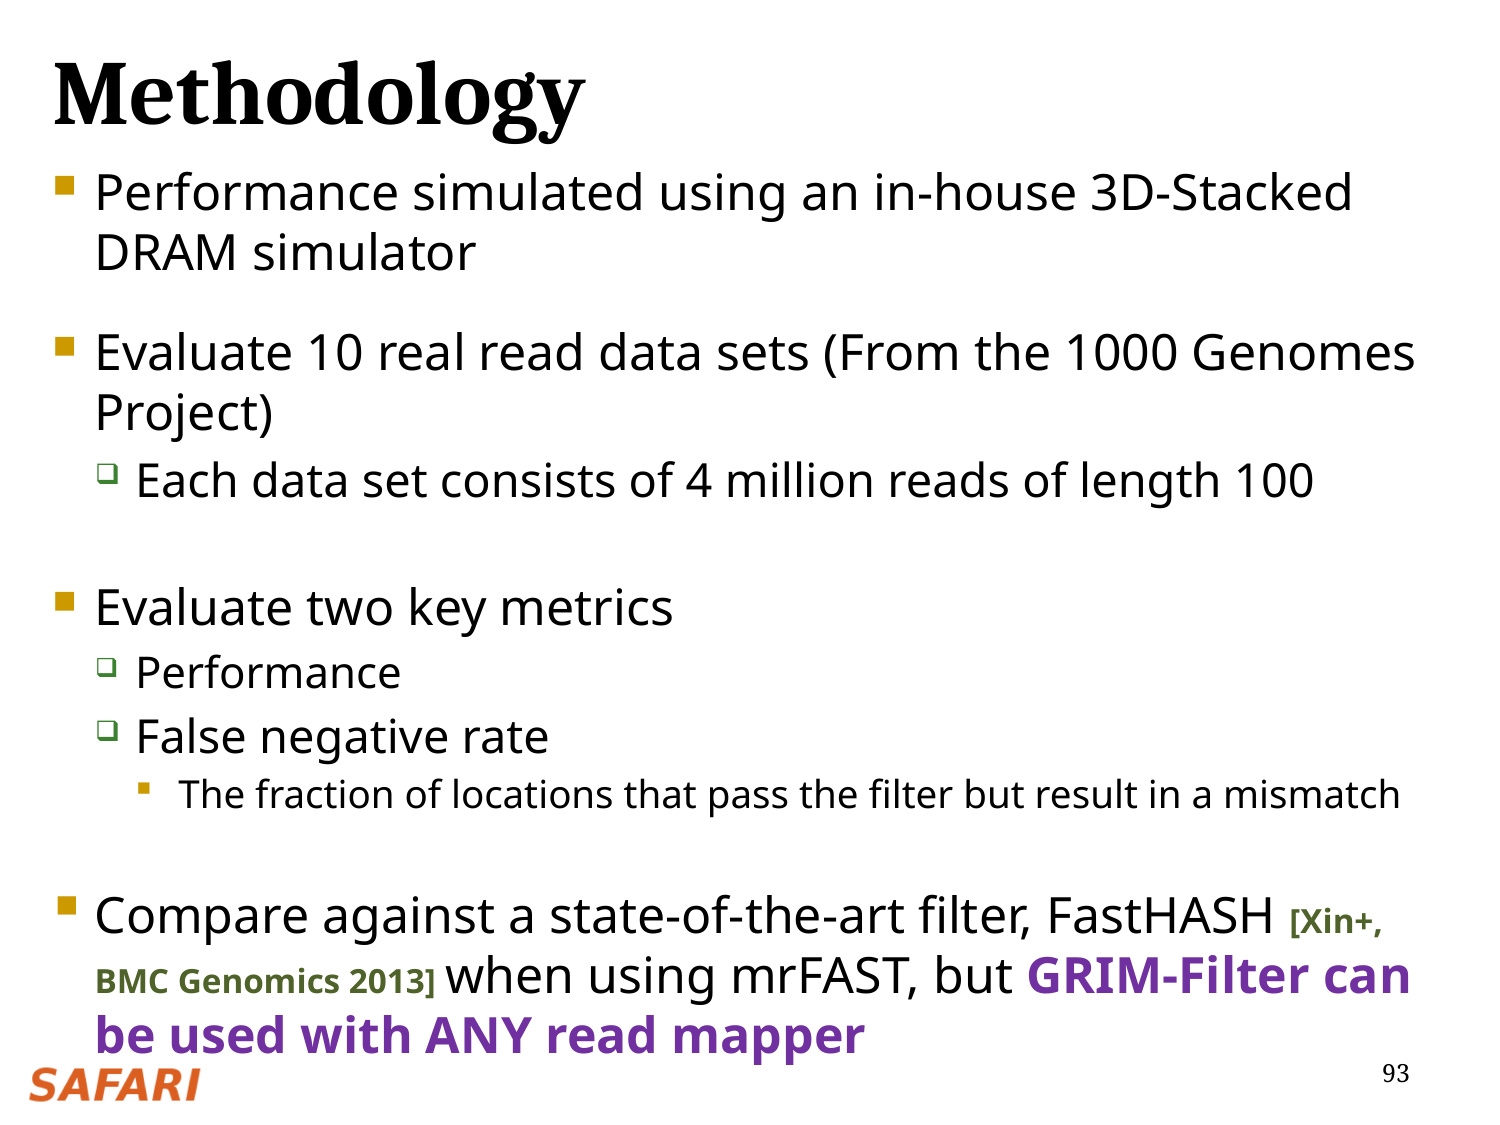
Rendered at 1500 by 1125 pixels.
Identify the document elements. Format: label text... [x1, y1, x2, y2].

title Methodology [37, 24, 1451, 152]
list Performance simulated using an in-house 3D-Stacked DRAM simulator Evaluate 10 real read data sets (From the 1000 Genomes Project) Each data set consists of 4 million reads of length 100 Evaluate two key metrics Performance False negative rate The fraction of locations that pass the filter but result in a mismatch Compare against a state-of-the-art filter, FastHASH [Xin+, BMC Genomics 2013] when using mrFAST, but GRIM-Filter can be used with ANY read mapper [37, 152, 1451, 1001]
slide_number 93 [1074, 1023, 1426, 1100]
picture [25, 1064, 205, 1105]
